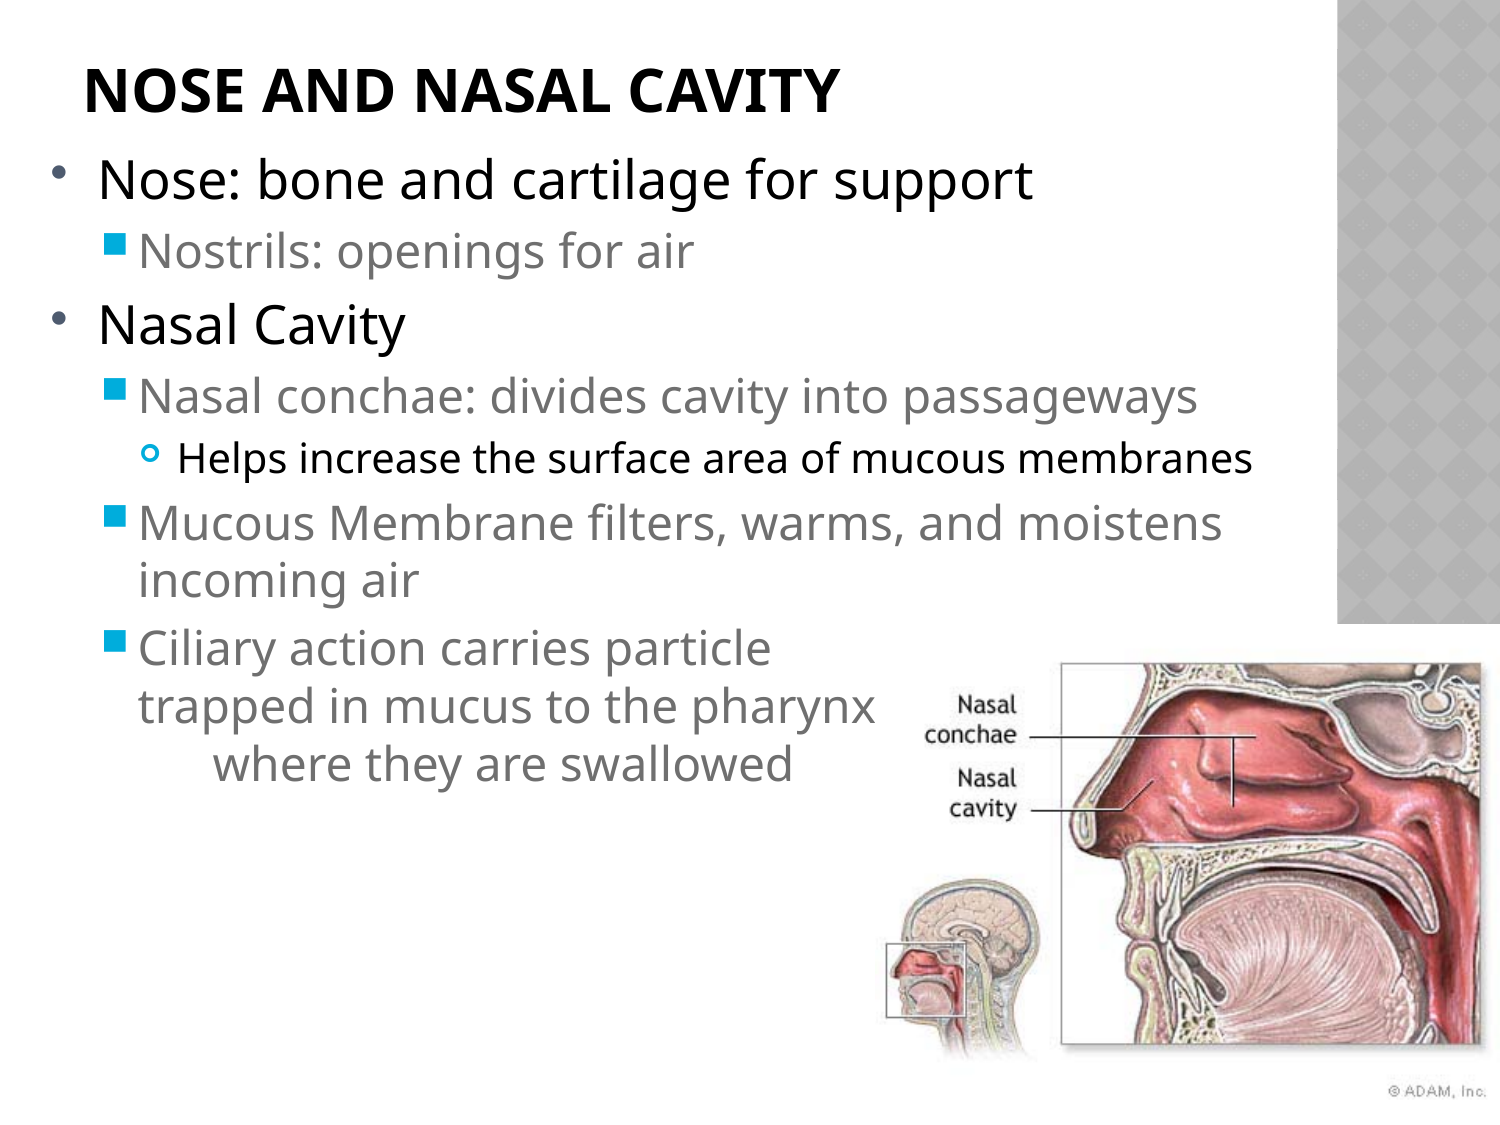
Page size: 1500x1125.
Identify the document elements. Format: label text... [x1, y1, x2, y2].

list Nose: bone and cartilage for support Nostrils: openings for air Nasal Cavity Nasal conchae: divides cavity into passageways Helps increase the surface area of mucous membranes Mucous Membrane filters, warms, and moistens incoming air Ciliary action carries particle trapped in mucus to the pharynx, where they are swallowed [37, 137, 1300, 1059]
title Nose and Nasal cavity [75, 52, 1263, 125]
picture [874, 624, 1500, 1125]
